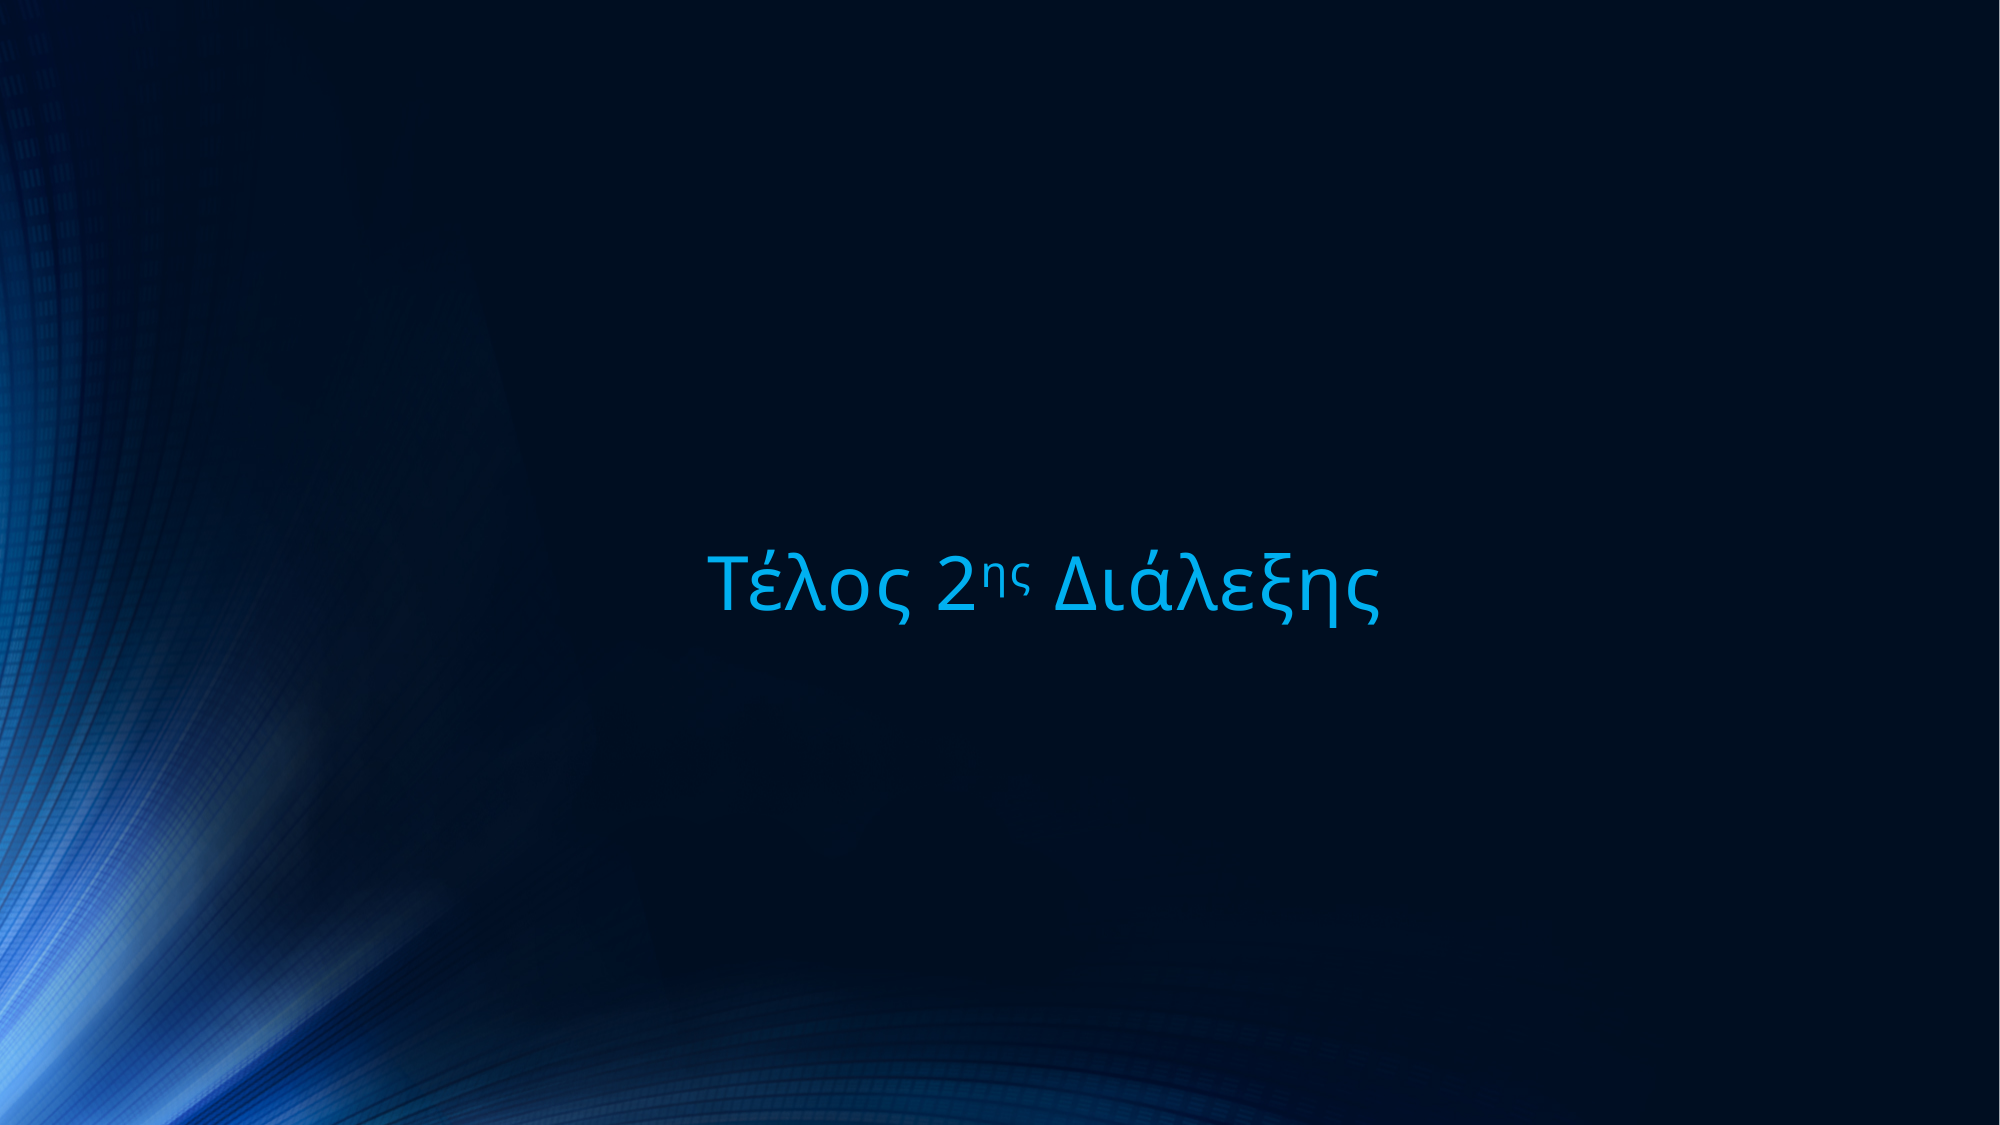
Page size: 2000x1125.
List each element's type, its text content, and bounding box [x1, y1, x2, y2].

picture [0, 0, 2000, 1125]
title Τέλος 2ης Διάλεξης [692, 408, 1467, 634]
